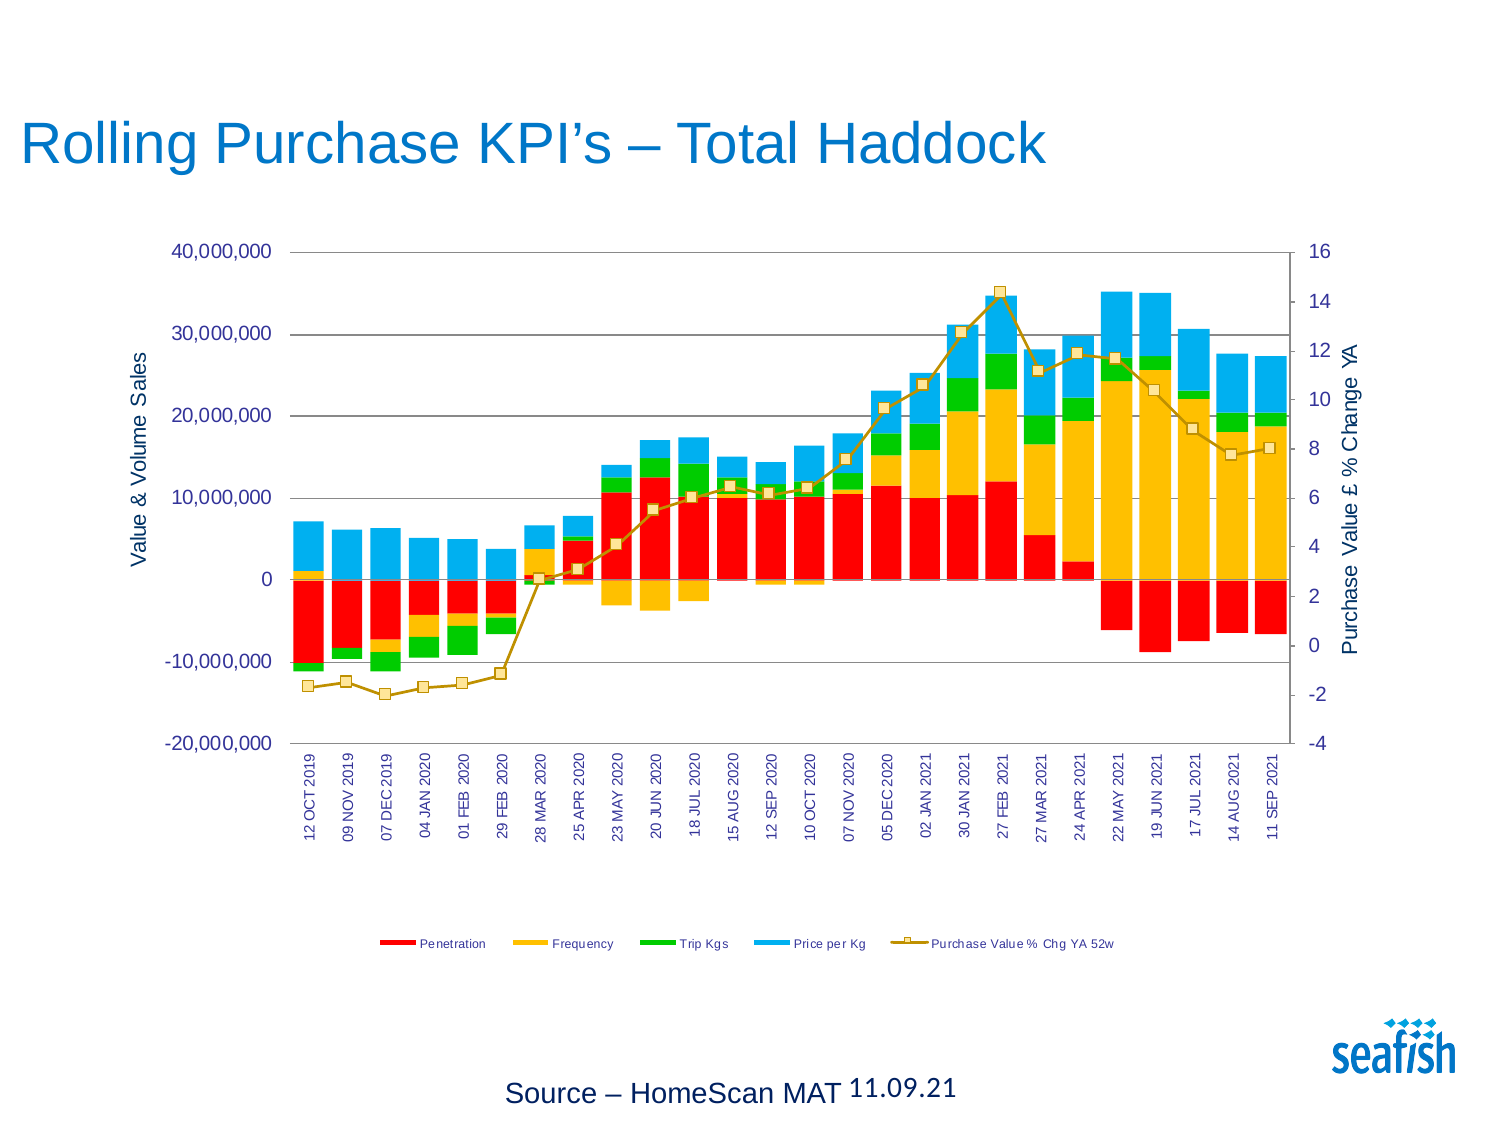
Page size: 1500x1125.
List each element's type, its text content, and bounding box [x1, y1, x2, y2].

picture [1407, 1018, 1417, 1022]
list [111, 210, 1377, 973]
text_box Source – HomeScan MAT [0, 1067, 857, 1117]
title Rolling Purchase KPI’s – Total Haddock [5, 90, 1424, 192]
picture [1332, 1018, 1455, 1074]
picture [841, 1072, 1058, 1114]
